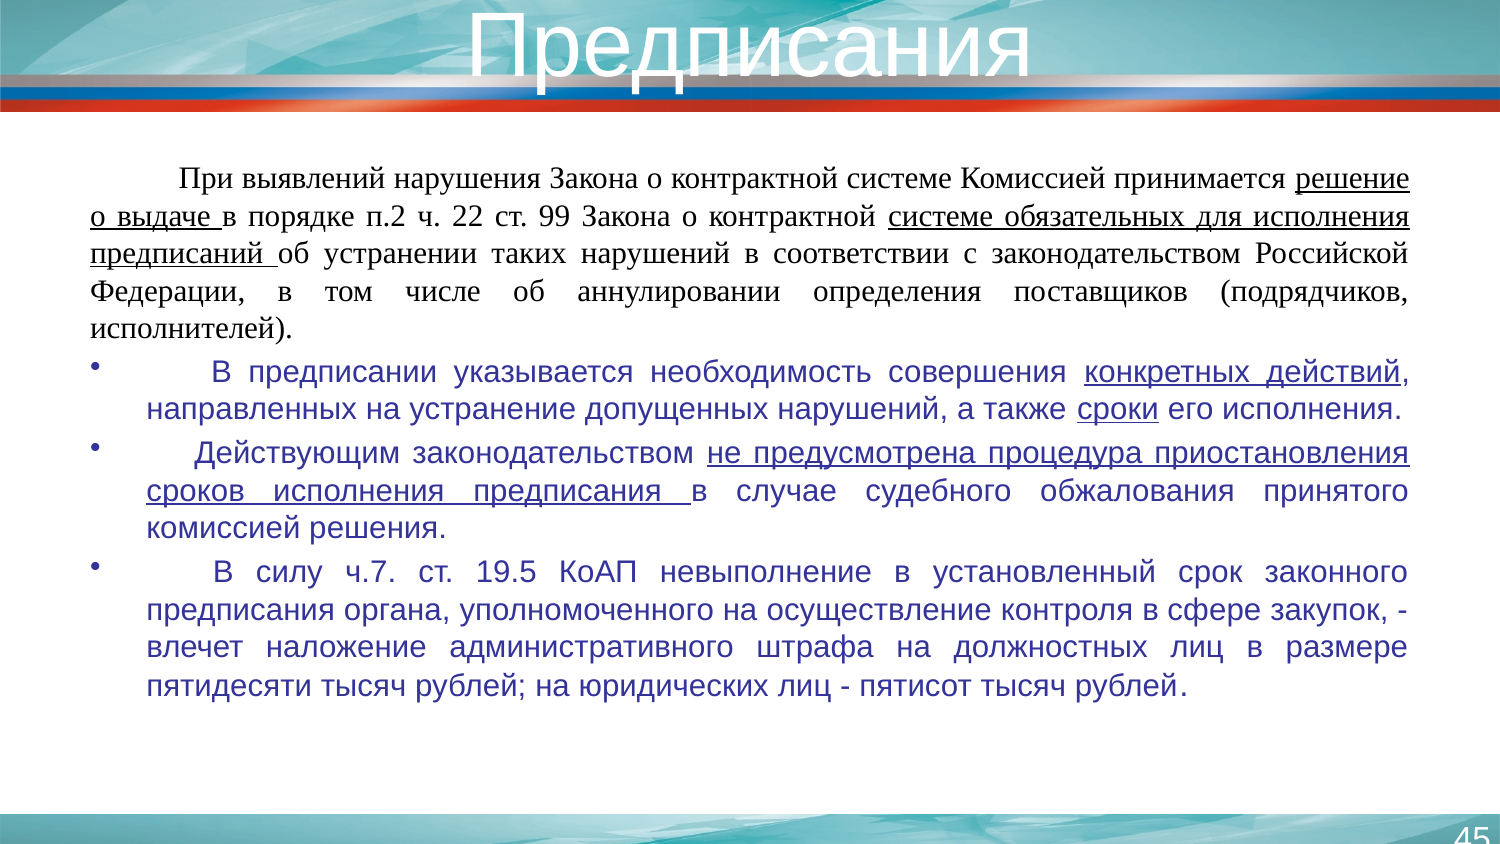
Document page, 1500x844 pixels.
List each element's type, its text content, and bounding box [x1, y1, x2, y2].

title Предписания [74, 0, 1426, 80]
slide_number 45 [1155, 809, 1500, 844]
picture [0, 814, 1155, 844]
list При выявлений нарушения Закона о контрактной системе Комиссией принимается решение о выдаче в порядке п.2 ч. 22 ст. 99 Закона о контрактной системе обязательных для исполнения предписаний об устранении таких нарушений в соответствии с законодательством Российской Федерации, в том числе об аннулировании определения поставщиков (подрядчиков, исполнителей). В предписании указывается необходимость совершения конкретных действий, направленных на устранение допущенных нарушений, а также сроки его исполнения. Действующим законодательством не предусмотрена процедура приостановления сроков исполнения предписания в случае судебного обжалования принятого комиссией решения. В силу ч.7. ст. 19.5 КоАП невыполнение в установленный срок законного предписания органа, уполномоченного на осуществление контроля в сфере закупок, - влечет наложение административного штрафа на должностных лиц в размере пятидесяти тысяч рублей; на юридических лиц - пятисот тысяч рублей. [74, 149, 1426, 754]
picture [0, 0, 1500, 112]
